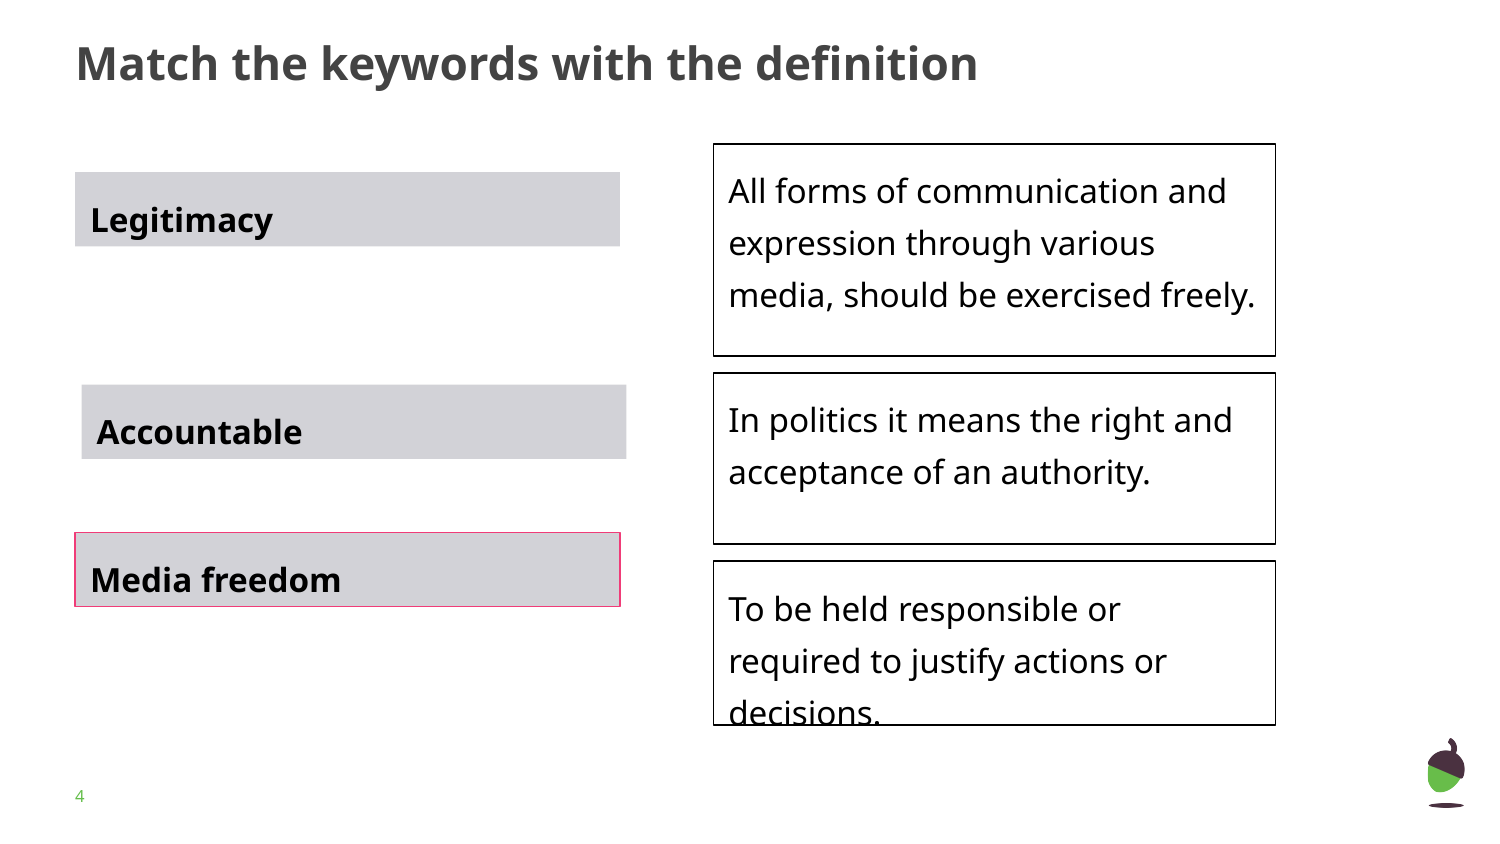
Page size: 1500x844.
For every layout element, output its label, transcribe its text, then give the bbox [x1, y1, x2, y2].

text_box All forms of communication and expression through various media, should be exercised freely. [713, 143, 1276, 356]
text_box To be held responsible or required to justify actions or decisions. [713, 561, 1276, 725]
text_box [798, 532, 1448, 678]
text_box Media freedom [75, 532, 620, 607]
title Match the keywords with the definition [75, 26, 1094, 101]
slide_number ‹#› [75, 786, 194, 816]
text_box Accountable [81, 384, 627, 459]
text_box In politics it means the right and acceptance of an authority. [713, 372, 1276, 545]
picture [1427, 738, 1465, 808]
text_box Legitimacy [75, 172, 620, 247]
